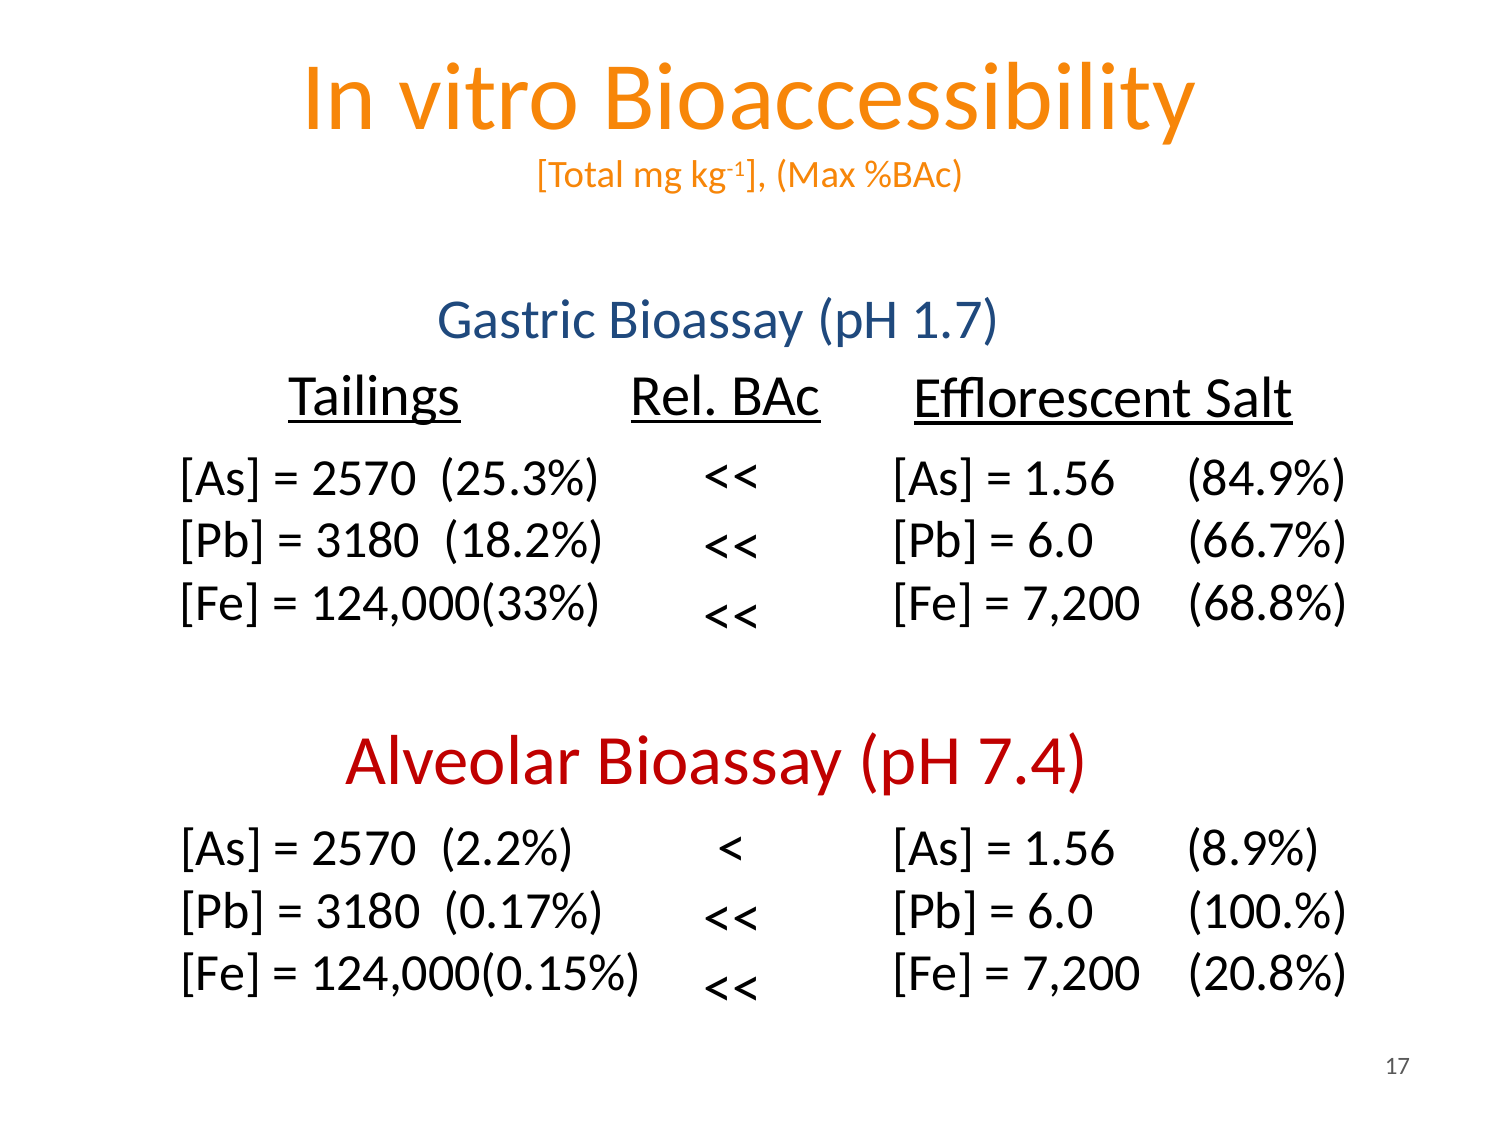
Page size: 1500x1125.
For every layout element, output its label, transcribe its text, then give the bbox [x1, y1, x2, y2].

title Gastric Bioassay (pH 1.7) [50, 275, 1400, 425]
text_box In vitro Bioaccessibility [Total mg kg-1], (Max %BAc) [74, 24, 1425, 250]
text_box Efflorescent Salt [899, 351, 1309, 435]
text_box [As] = 1.56 (84.9%) [Pb] = 6.0 (66.7%) [Fe] = 7,200 (68.8%) [877, 435, 1364, 638]
text_box Alveolar Bioassay (pH 7.4) [49, 662, 1400, 850]
text_box << << << [688, 435, 776, 655]
text_box [As] = 2570 (2.2%) [Pb] = 3180 (0.17%) [Fe] = 124,000(0.15%) [165, 806, 657, 1009]
text_box Tailings [273, 350, 476, 435]
text_box [As] = 1.56 (8.9%) [Pb] = 6.0 (100.%) [Fe] = 7,200 (20.8%) [877, 806, 1364, 1009]
text_box [As] = 2570 (25.3%) [Pb] = 3180 (18.2%) [Fe] = 124,000(33%) [164, 435, 620, 638]
text_box < << << [688, 802, 776, 1027]
text_box 17 [1074, 1042, 1425, 1103]
text_box Rel. BAc [615, 350, 836, 435]
